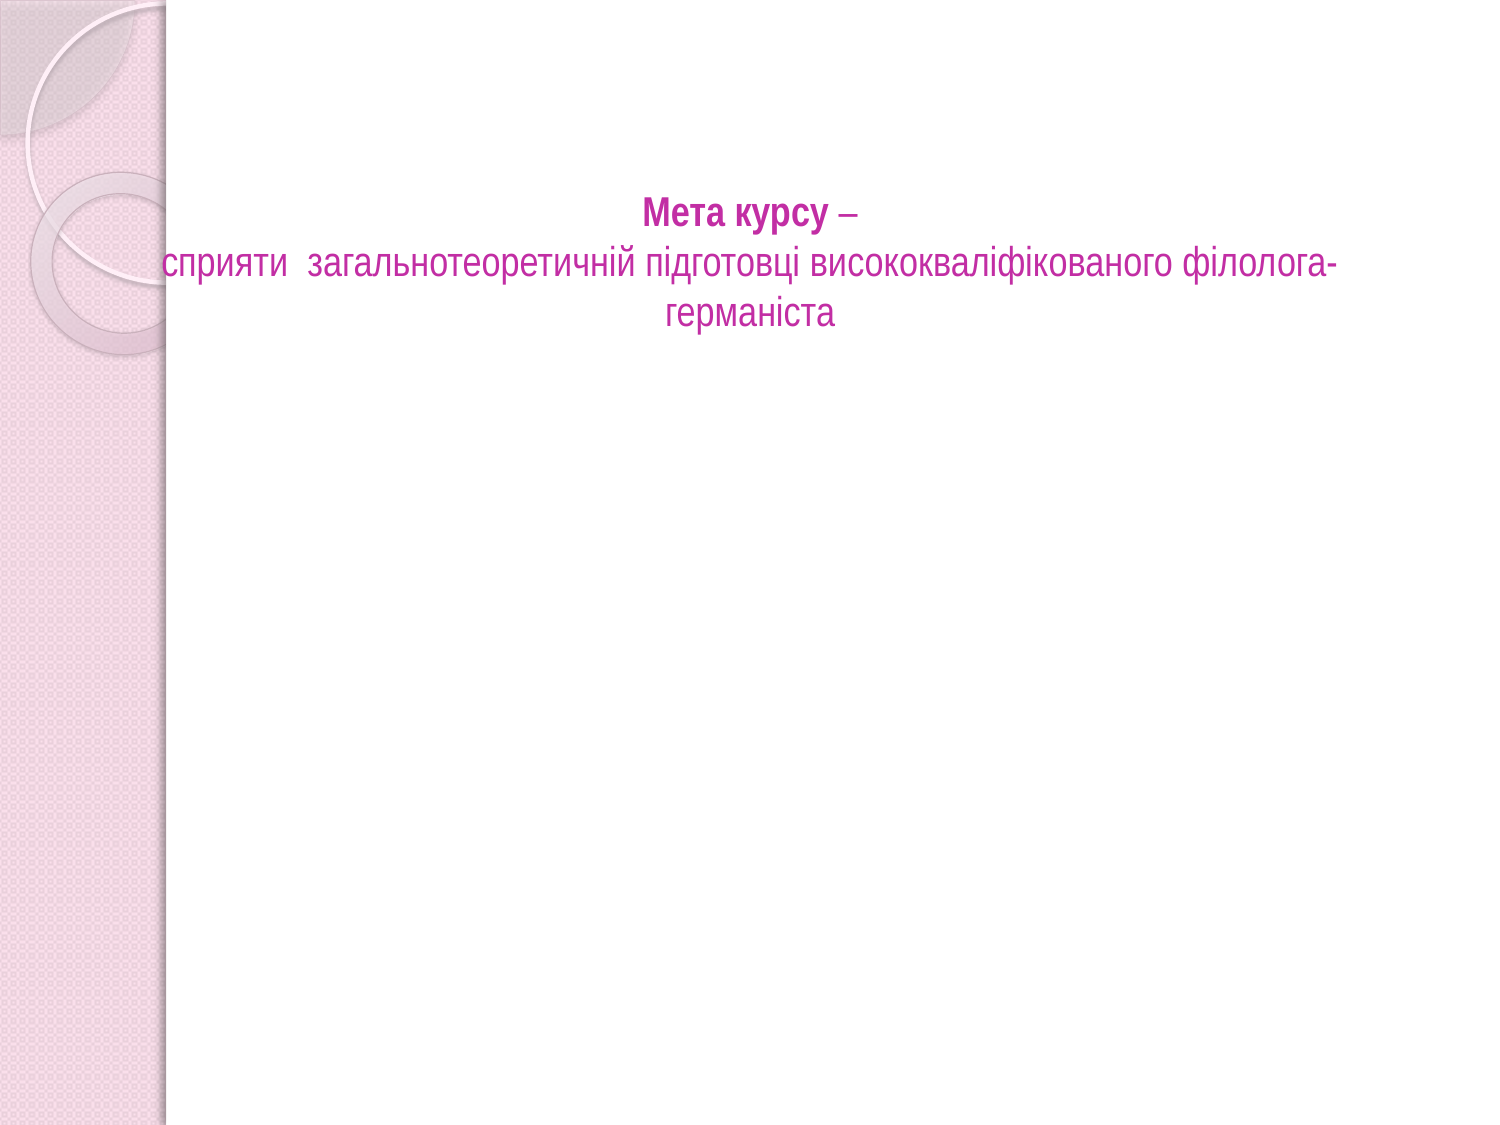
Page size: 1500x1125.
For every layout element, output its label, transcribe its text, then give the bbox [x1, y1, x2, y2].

title Мета курсу – сприяти загальнотеоретичній підготовці висококваліфікованого філолога-германіста [75, 45, 1425, 575]
